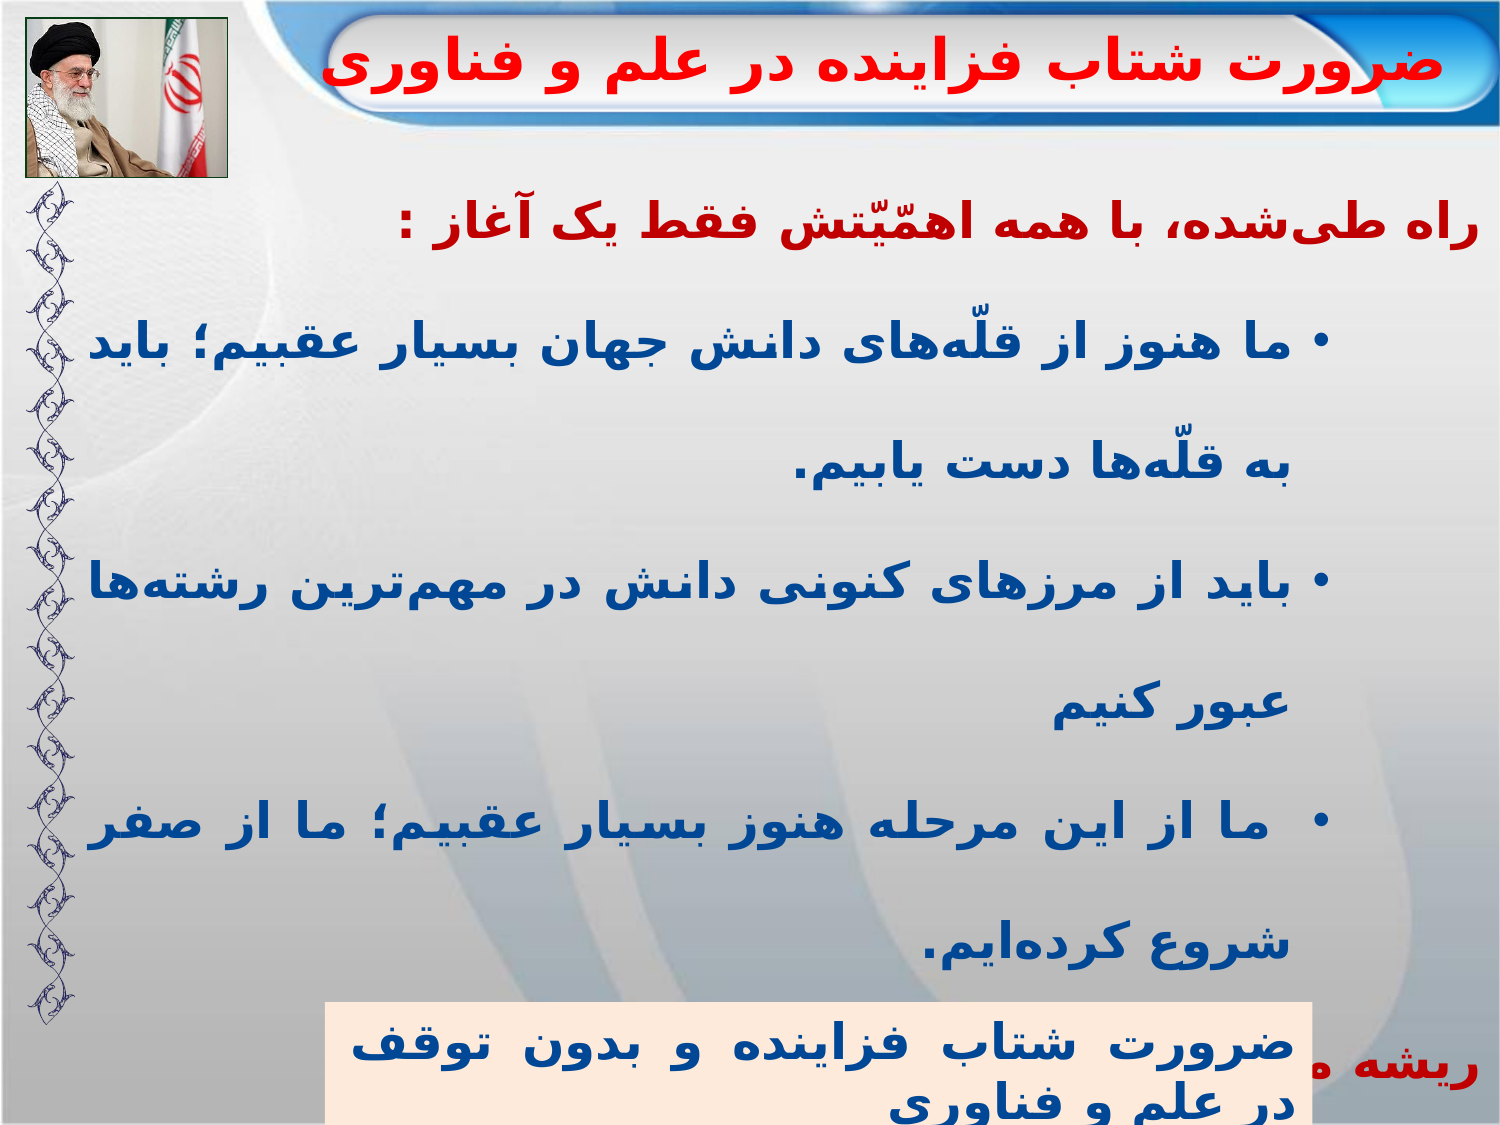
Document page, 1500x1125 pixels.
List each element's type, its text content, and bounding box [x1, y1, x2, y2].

picture [0, 0, 1500, 1125]
text_box ضرورت شتاب فزاینده و بدون توقف در علم و فناوری [324, 1002, 1313, 1125]
text_box راه طی‌شده، با همه‌ اهمّیّتش فقط یک آغاز : ما هنوز از قلّه‌های دانش جهان بسیار عقبیم؛ باید به قلّه‌ها دست یابیم. باید از مرزهای کنونی دانش در مهم‌ترین رشته‌ها عبور کنیم ما از این مرحله هنوز بسیار عقبیم؛ ما از صفر شروع کرده‌ایم. ریشه ماندگی کشور: عقب‌ماندگی شرم‌آور علمی در دوران پهلوی‌ها و قاجارها عقب ماندگی در هنگام مسابقه علمی دنیا [71, 121, 1496, 1125]
text_box ضرورت شتاب فزاینده در علم و فناوری [284, 14, 1463, 100]
